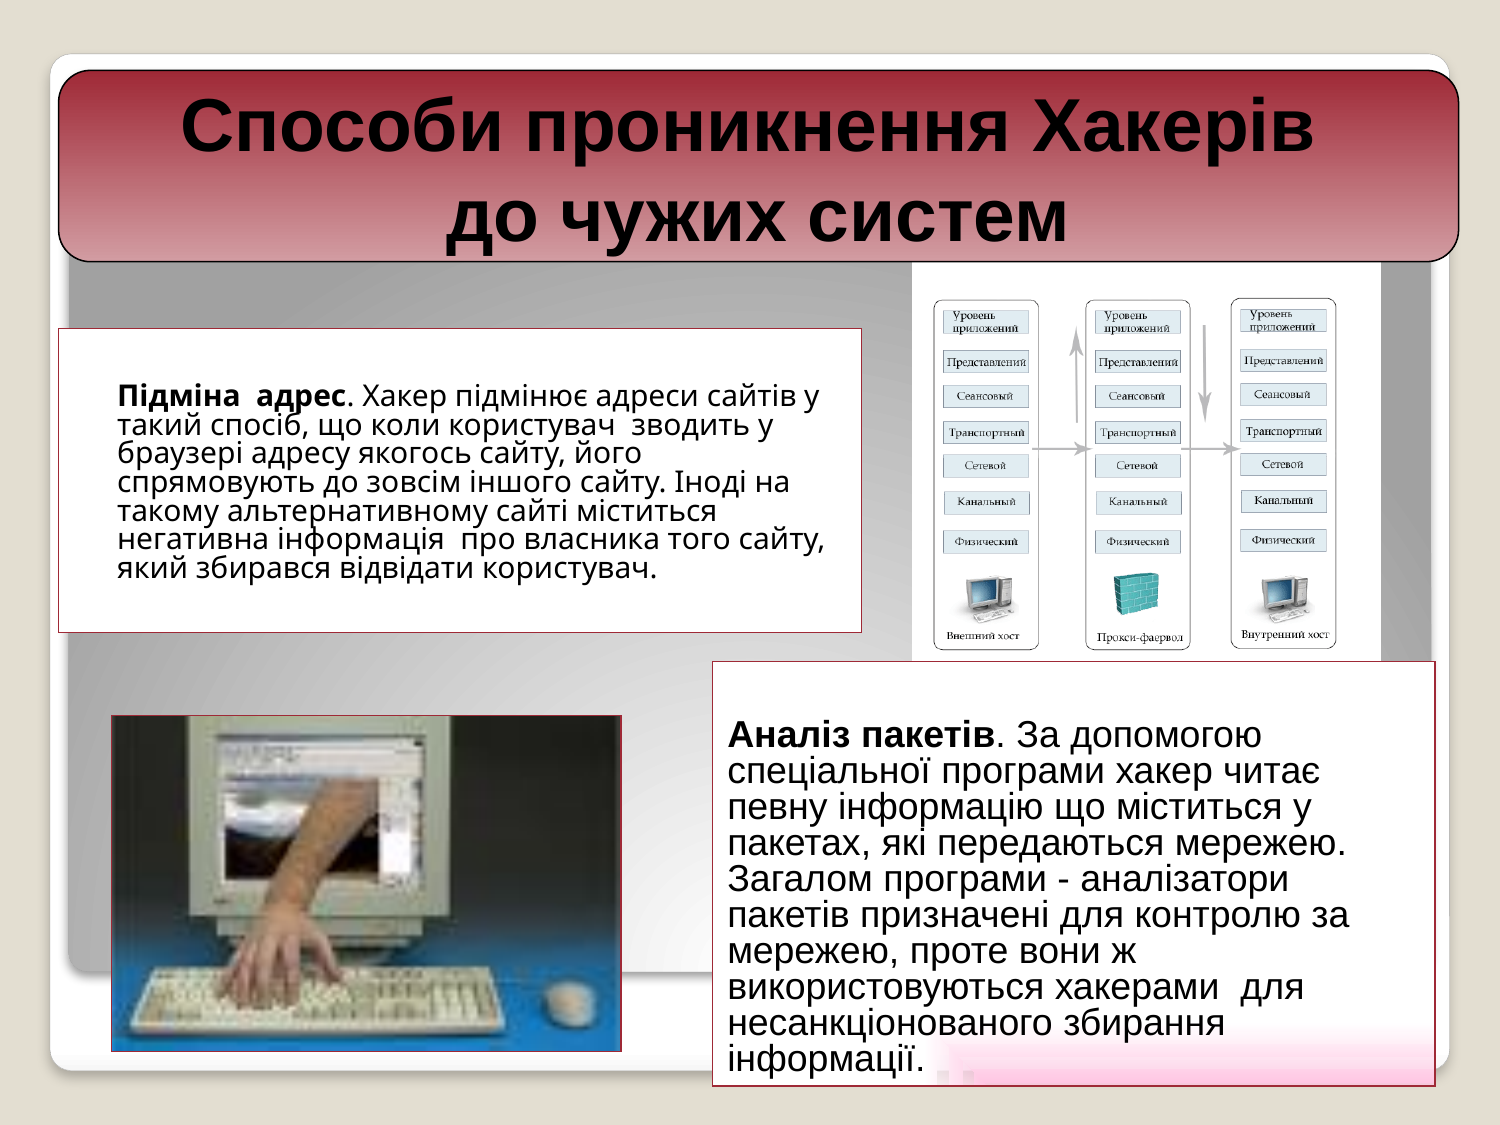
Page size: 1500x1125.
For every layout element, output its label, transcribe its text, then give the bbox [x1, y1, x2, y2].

text_box Аналіз пакетів. За допомогою спеціальної програми хакер читає певну інформацію що міститься у пакетах, які передаються мережею. Загалом програми - аналізатори пакетів призначені для контролю за мережею, проте вони ж використовуються хакерами для несанкціонованого збирання інформації. [712, 661, 1435, 1087]
text_box Способи проникнення Хакерів до чужих систем [58, 70, 1459, 262]
picture [111, 715, 621, 1051]
list Підміна адрес. Хакер підмінює адреси сайтів у такий спосіб, що коли користувач зводить у браузері адресу якогось сайту, його спрямовують до зовсім іншого сайту. Іноді на такому альтернативному сайті міститься негативна інформація про власника того сайту, який збирався відвідати користувач. [58, 328, 862, 633]
picture [912, 261, 1381, 662]
